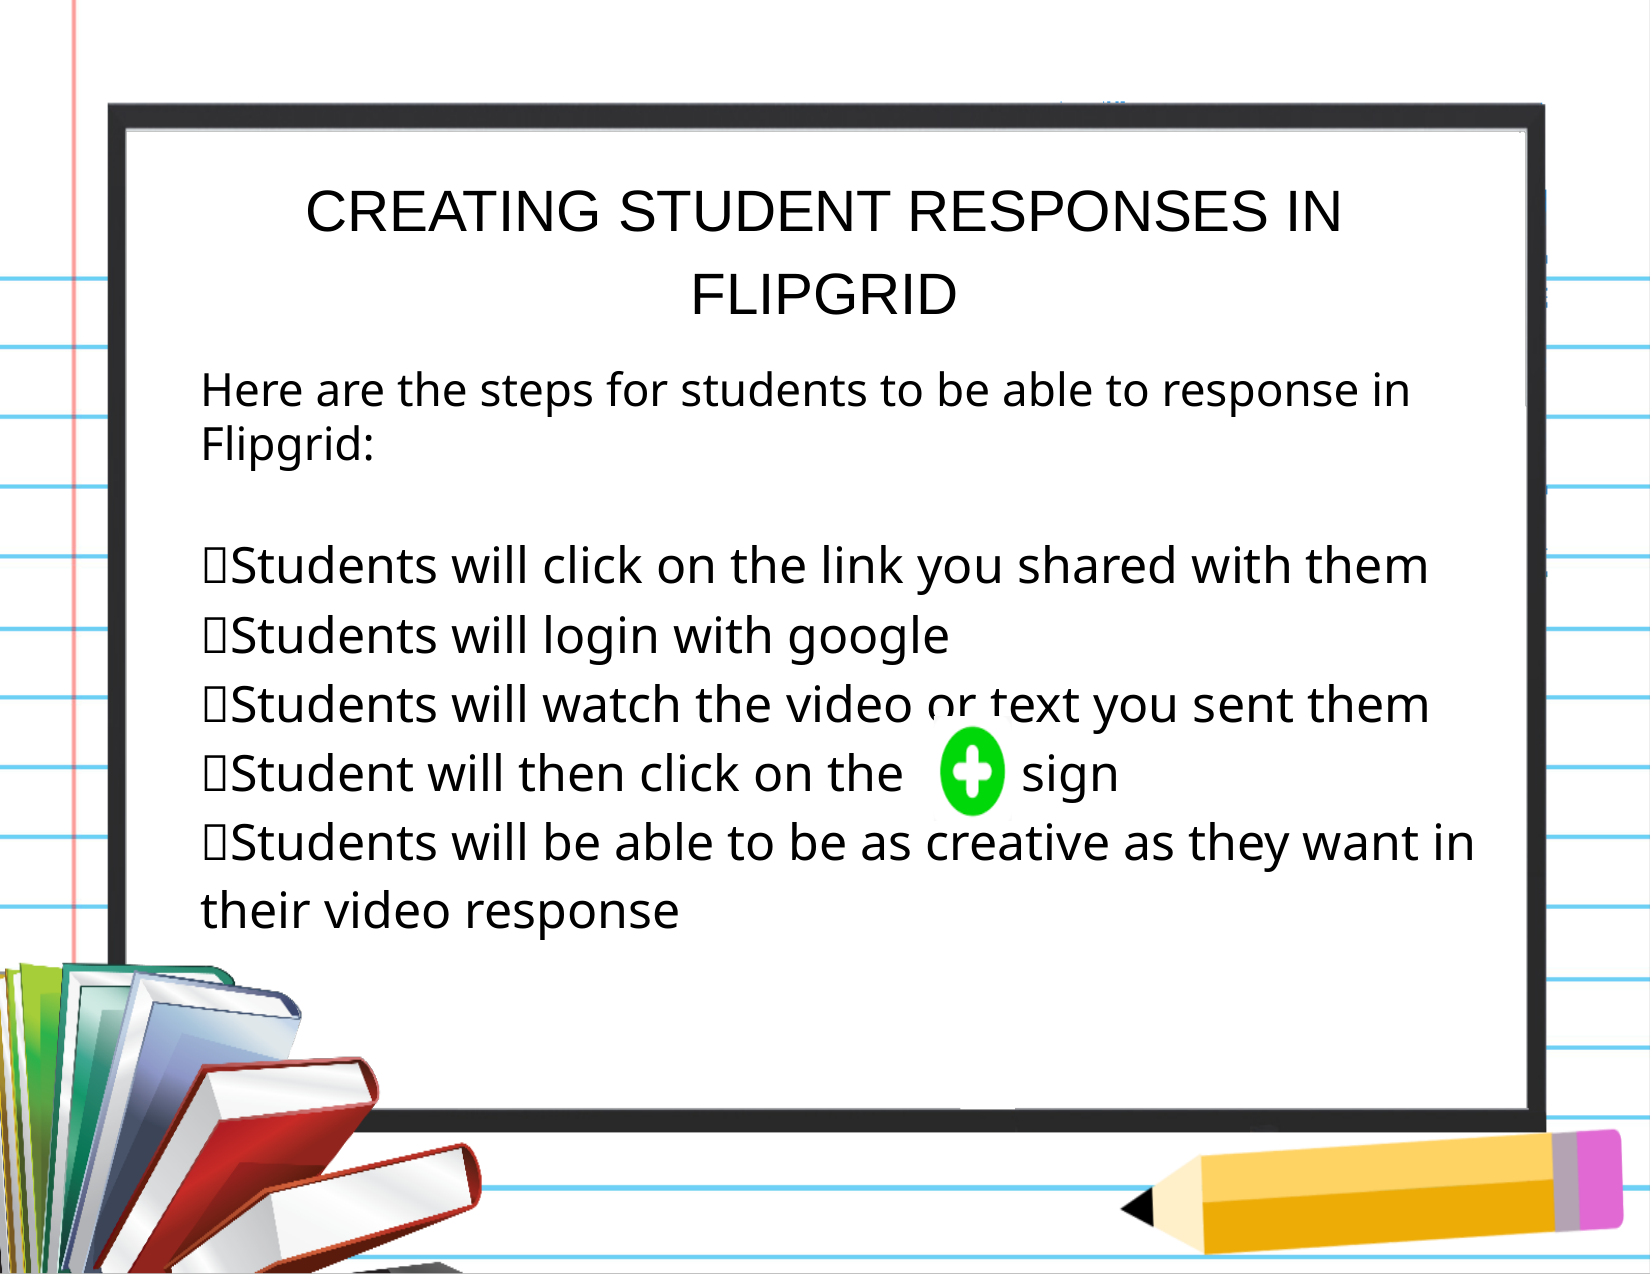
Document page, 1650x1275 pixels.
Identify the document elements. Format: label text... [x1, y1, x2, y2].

title CREATING STUDENT RESPONSES IN FLIPGRID [165, 140, 1485, 300]
picture [0, 0, 1650, 1275]
text_box Here are the steps for students to be able to response in Flipgrid: 🍎Students will click on the link you shared with them 🍎Students will login with google 🍎Students will watch the video or text you sent them 🍎Student will then click on the sign 🍎Students will be able to be as creative as they want in their video response [181, 341, 1501, 1079]
